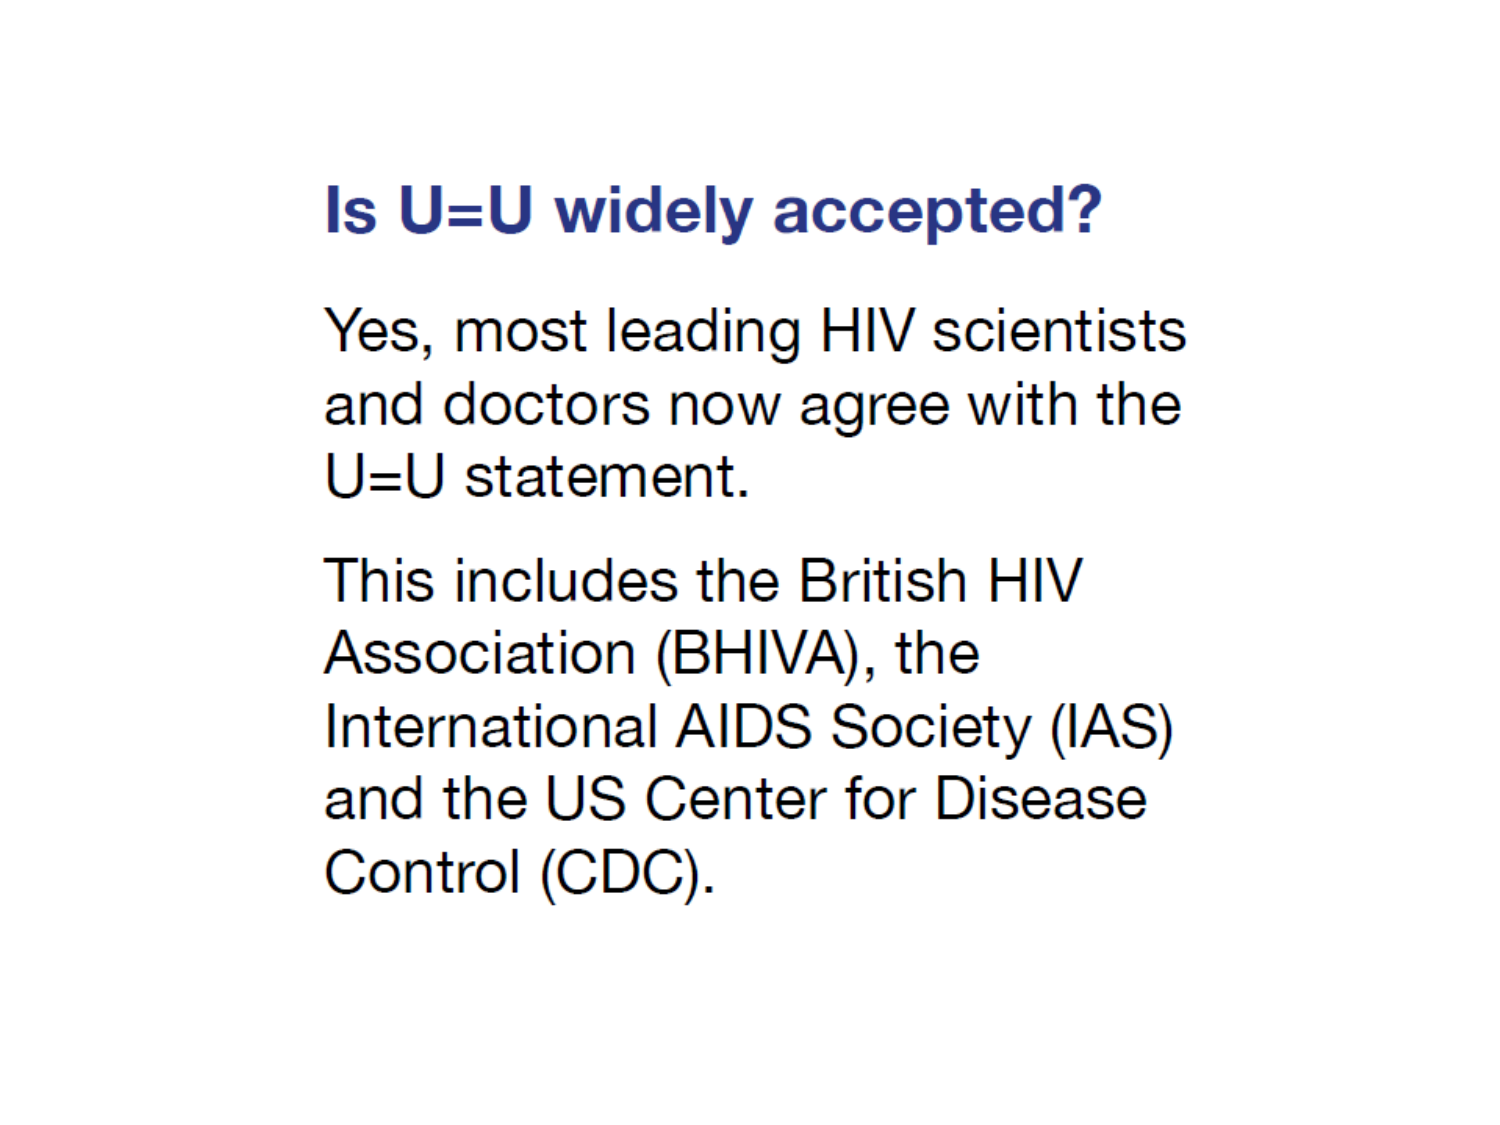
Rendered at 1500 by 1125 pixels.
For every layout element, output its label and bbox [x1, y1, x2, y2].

picture [280, 156, 1220, 969]
